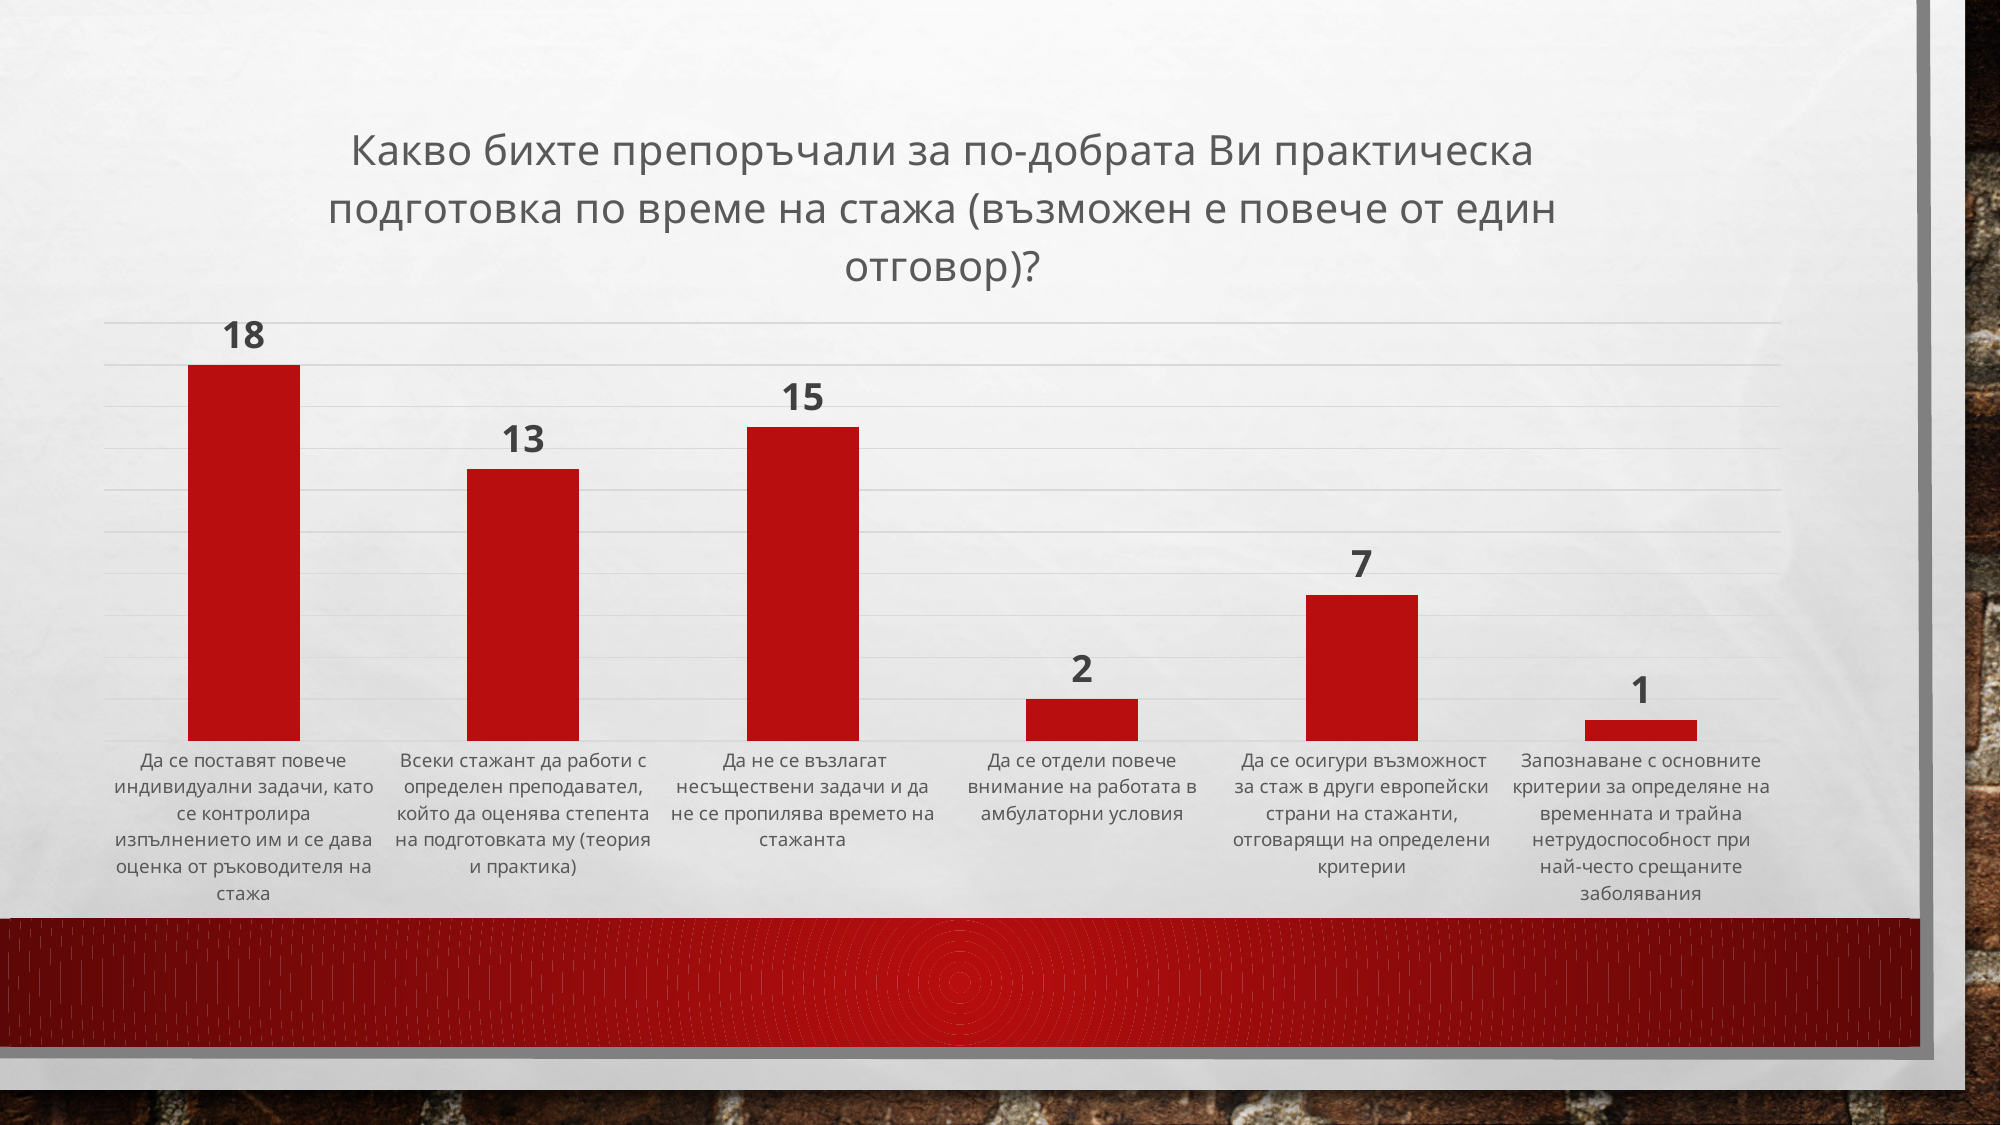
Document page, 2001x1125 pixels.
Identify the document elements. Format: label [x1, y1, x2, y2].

chart [68, 82, 1817, 924]
picture [0, 0, 2000, 1125]
